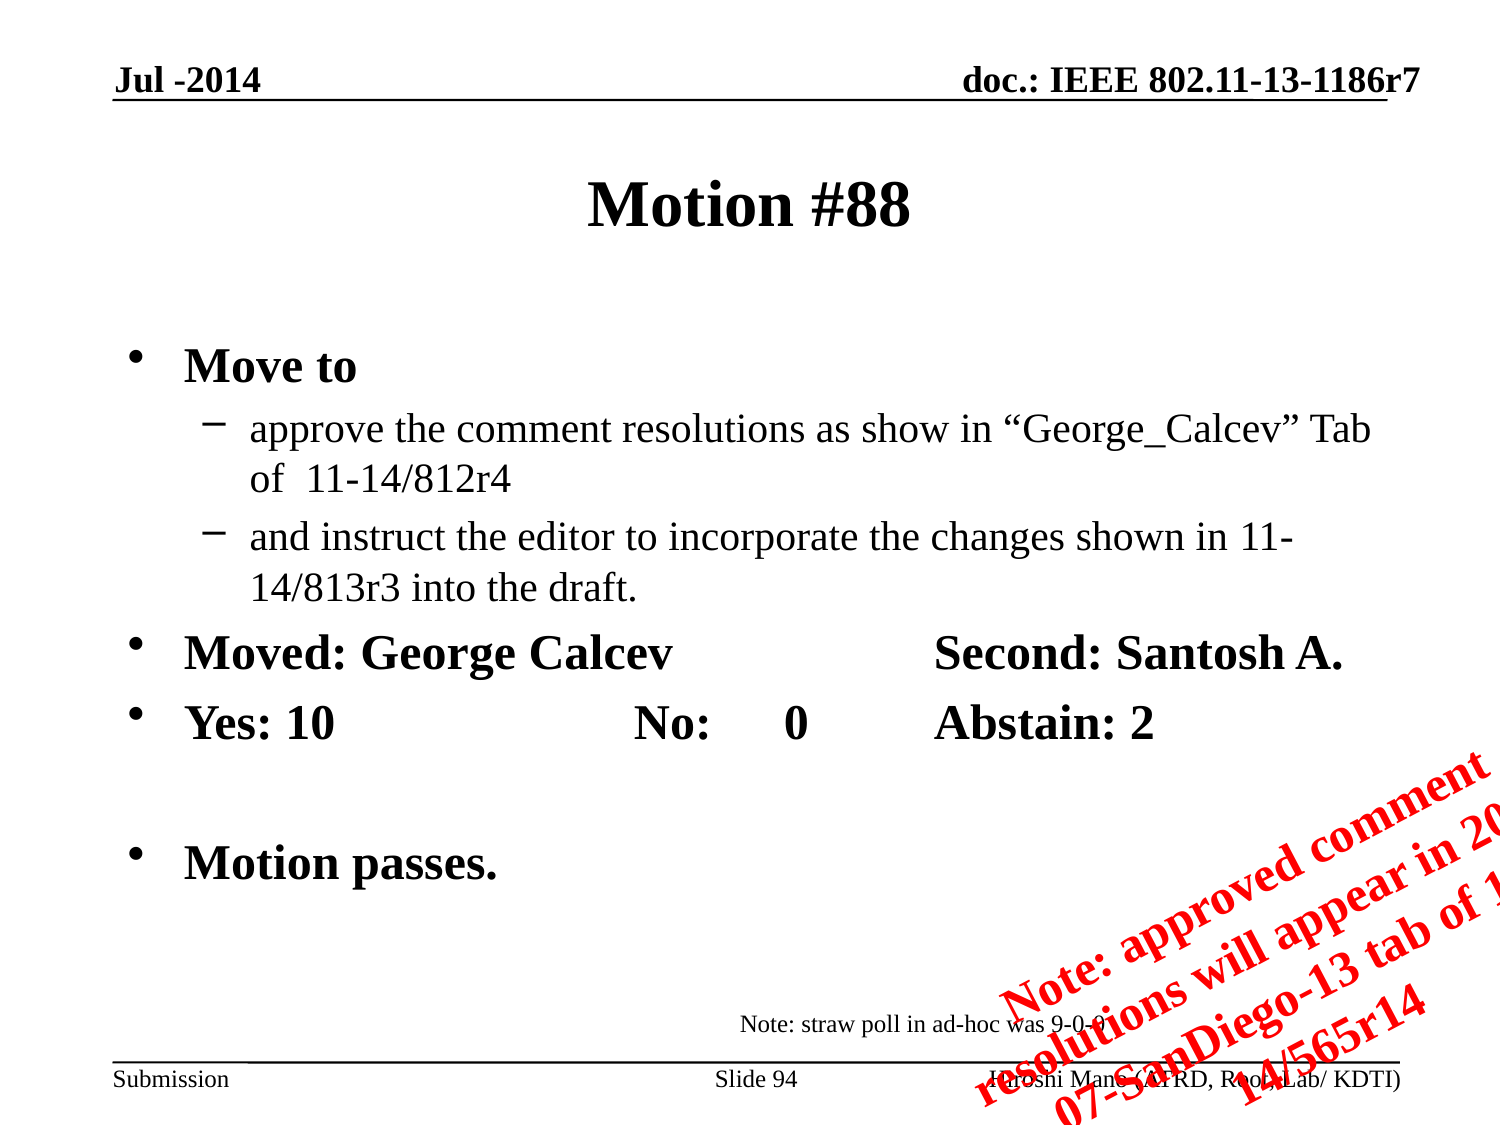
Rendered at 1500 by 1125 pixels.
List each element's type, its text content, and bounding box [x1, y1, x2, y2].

slide_number Slide 94 [712, 1061, 800, 1093]
text_box Note: approved comment resolutions will appear in 2014-07-SanDiego-13 tab of 11-14/565r14 [896, 705, 1500, 1125]
text_box Note: straw poll in ad-hoc was 9-0-0 [725, 999, 938, 1045]
footer Hiroshi Mano (ATRD, Root, Lab/ KDTI) [1313, 1061, 1402, 1093]
title Motion #88 [112, 112, 1388, 288]
slide_number Jul -2014 [114, 54, 274, 101]
list Move to approve the comment resolutions as show in “George_Calcev” Tab of 11-14/812r4 and instruct the editor to incorporate the changes shown in 11-14/813r3 into the draft. Moved: George Calcev Second: Santosh A. Yes: 10 No: 0 Abstain: 2 Motion passes. [112, 324, 1388, 1001]
